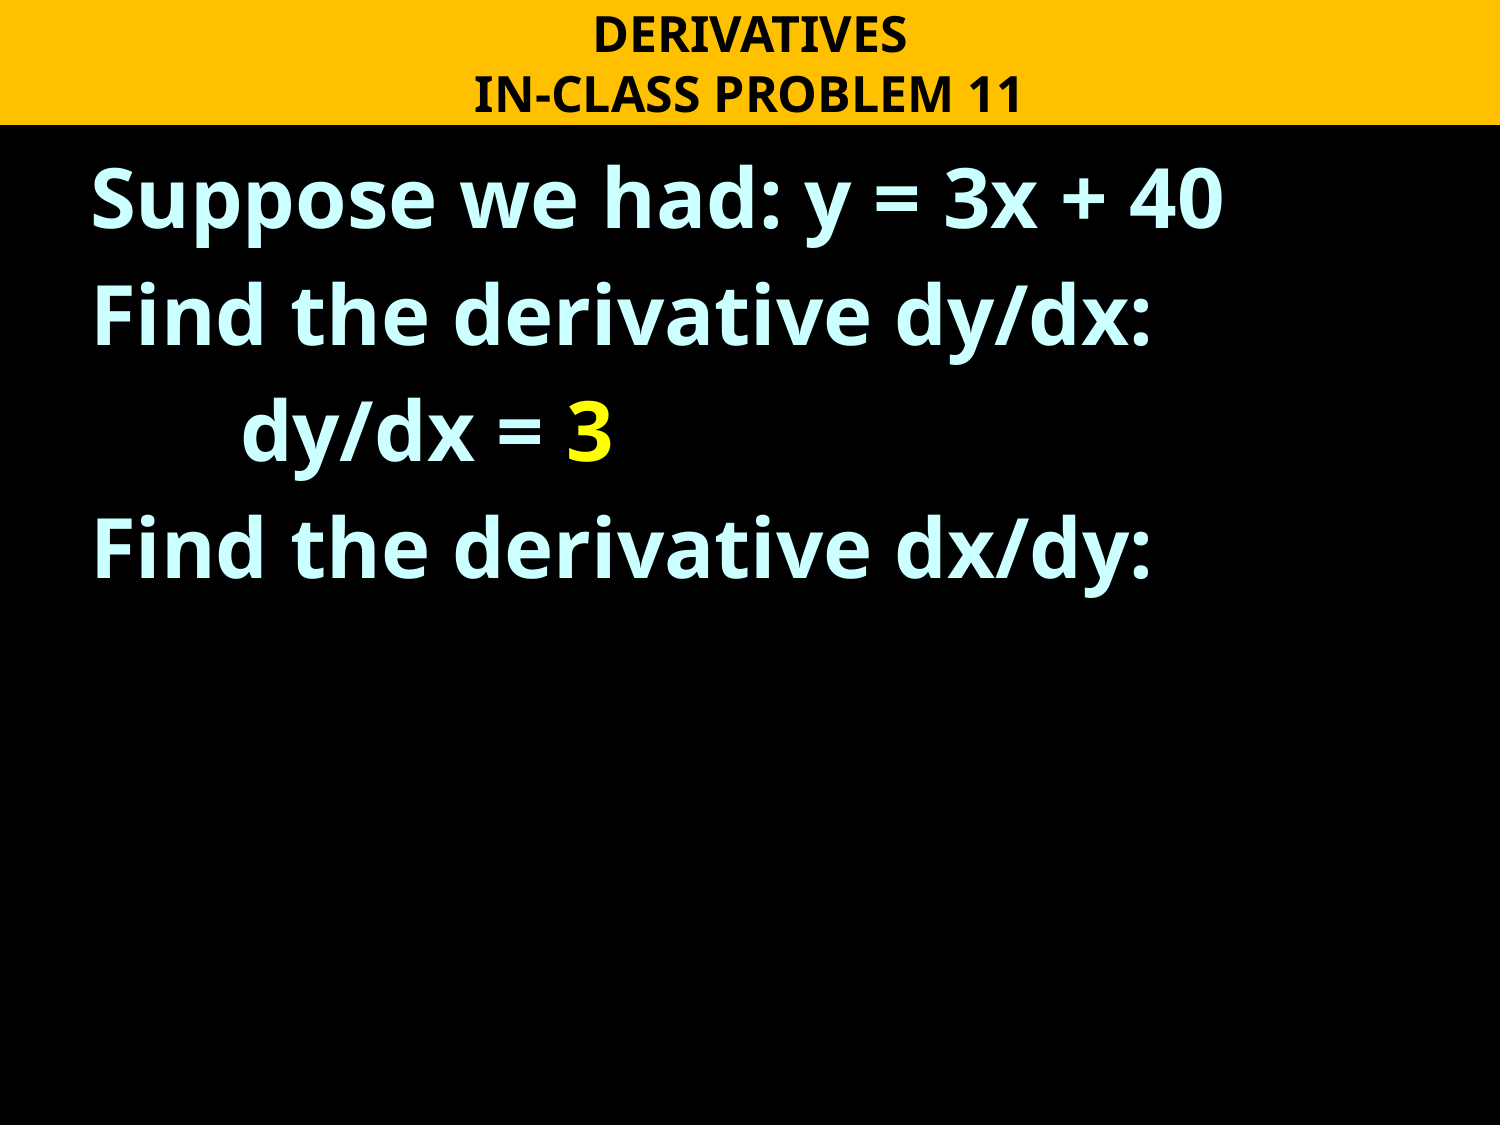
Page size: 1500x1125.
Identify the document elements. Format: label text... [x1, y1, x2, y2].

list Suppose we had: y = 3x + 40 Find the derivative dy/dx: dy/dx = 3 Find the derivative dx/dy: [75, 137, 1425, 1063]
text_box DERIVATIVES IN-CLASS PROBLEM 11 [0, 0, 1500, 125]
